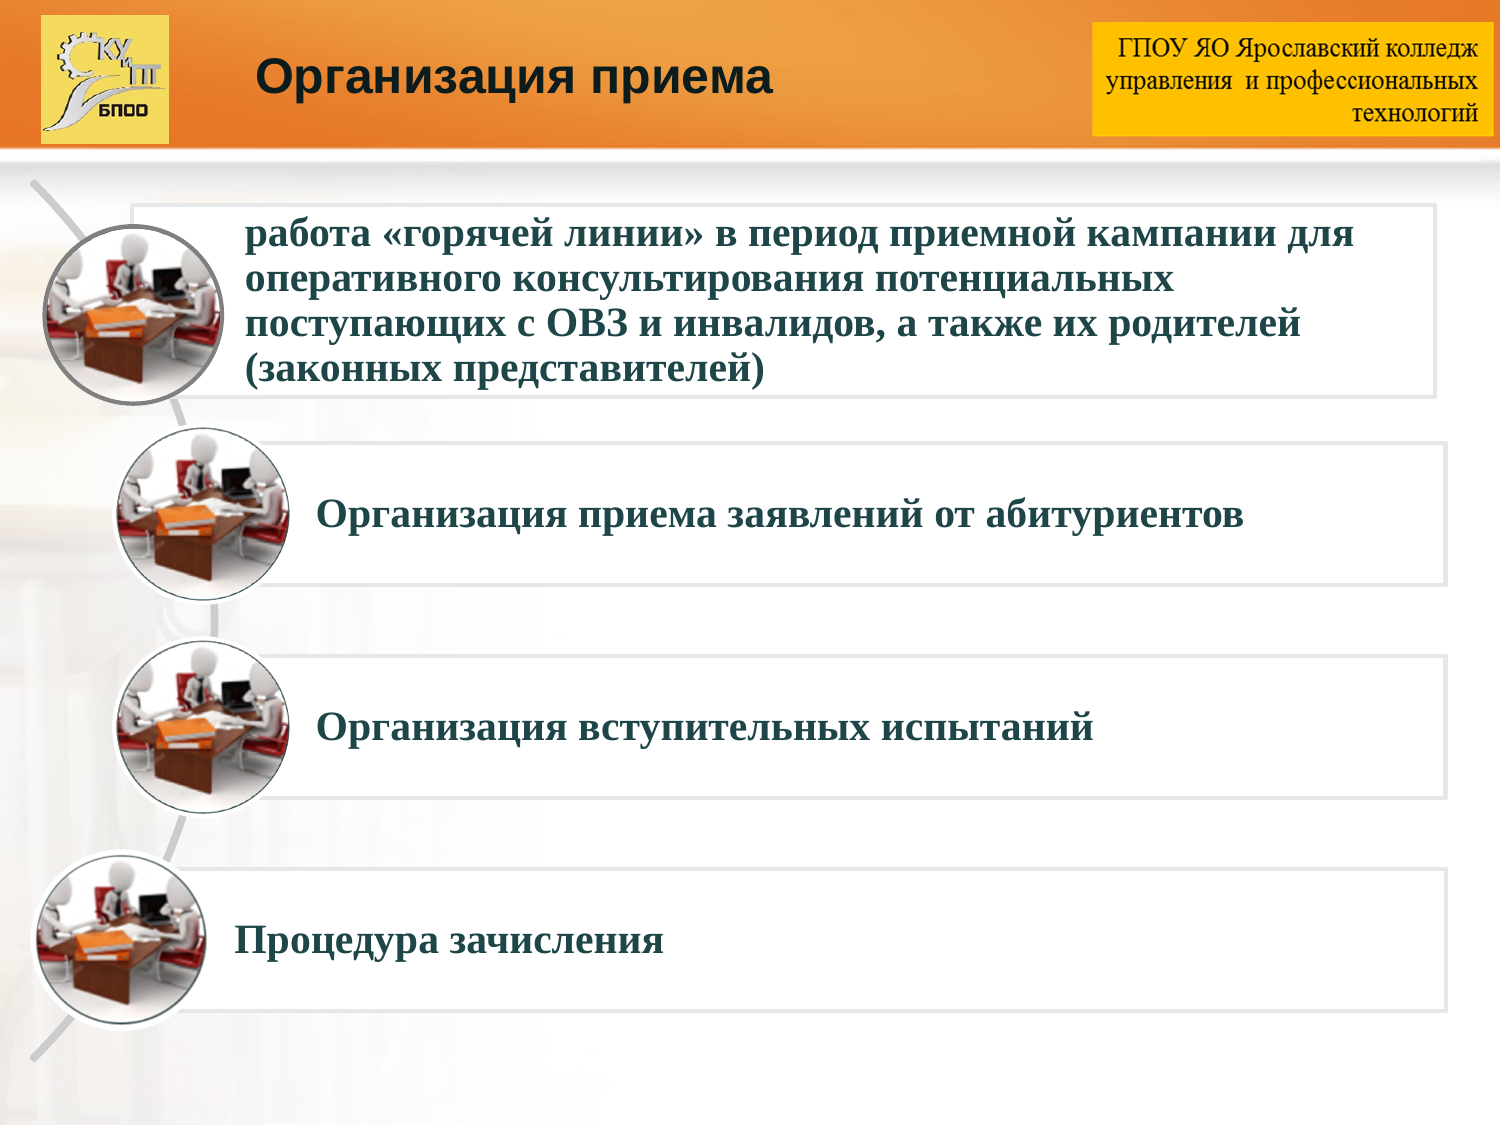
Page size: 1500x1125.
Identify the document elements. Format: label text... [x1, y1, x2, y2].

title Организация приема [169, 5, 1092, 141]
picture [0, 0, 1500, 1125]
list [17, 158, 1459, 1083]
